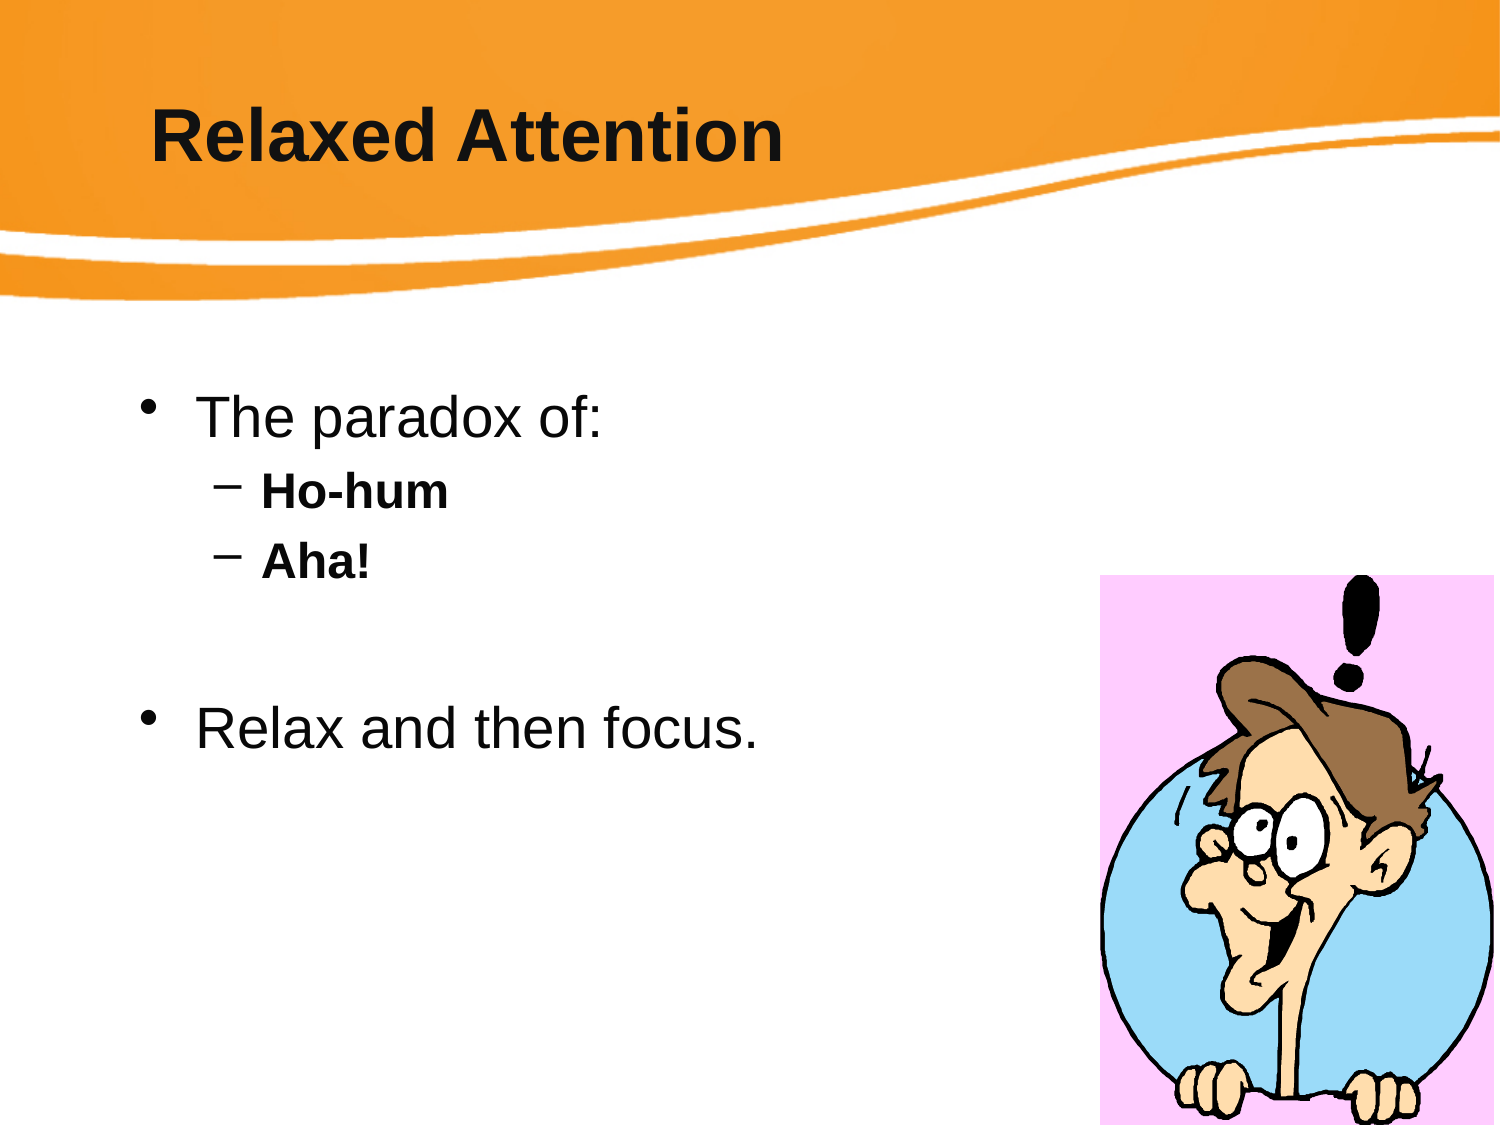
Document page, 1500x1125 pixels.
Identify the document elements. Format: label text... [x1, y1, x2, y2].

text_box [1099, 574, 1494, 1125]
list The paradox of: Ho-hum Aha! Relax and then focus. [123, 208, 1164, 941]
picture [0, 0, 1500, 1125]
title Relaxed Attention [135, 90, 1247, 174]
